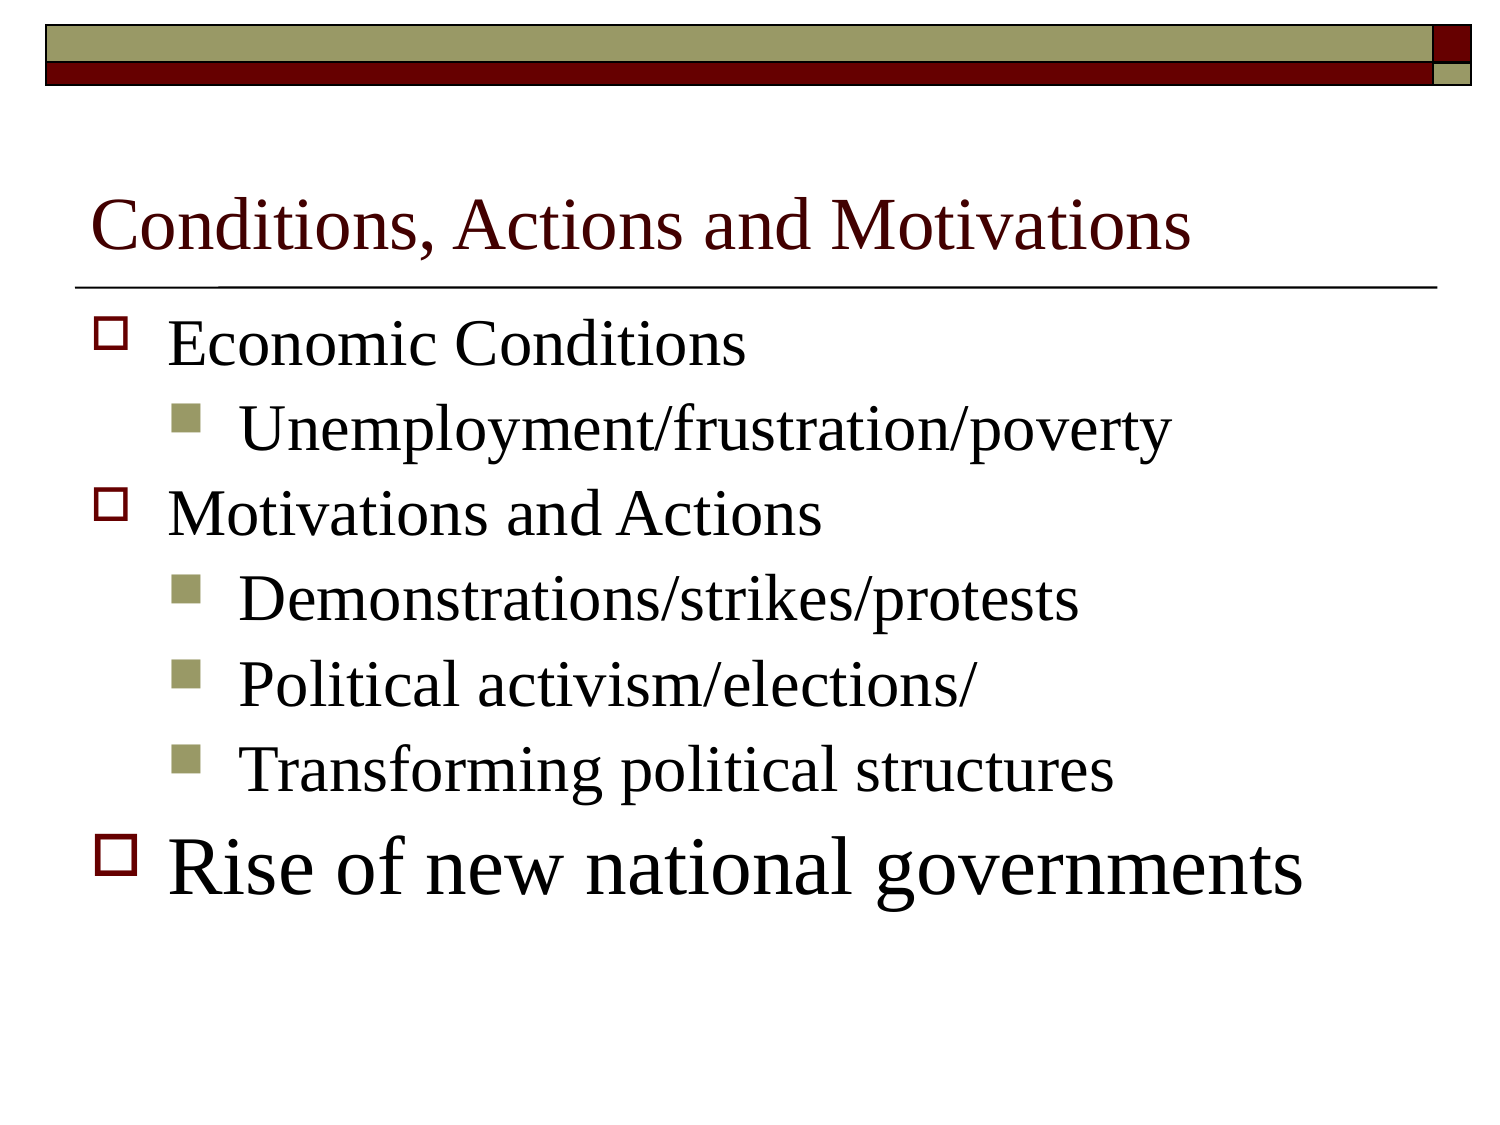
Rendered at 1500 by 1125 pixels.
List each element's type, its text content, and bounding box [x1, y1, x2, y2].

list Economic Conditions Unemployment/frustration/poverty Motivations and Actions Demonstrations/strikes/protests Political activism/elections/ Transforming political structures Rise of new national governments [75, 299, 1425, 1006]
title Conditions, Actions and Motivations [75, 87, 1425, 275]
